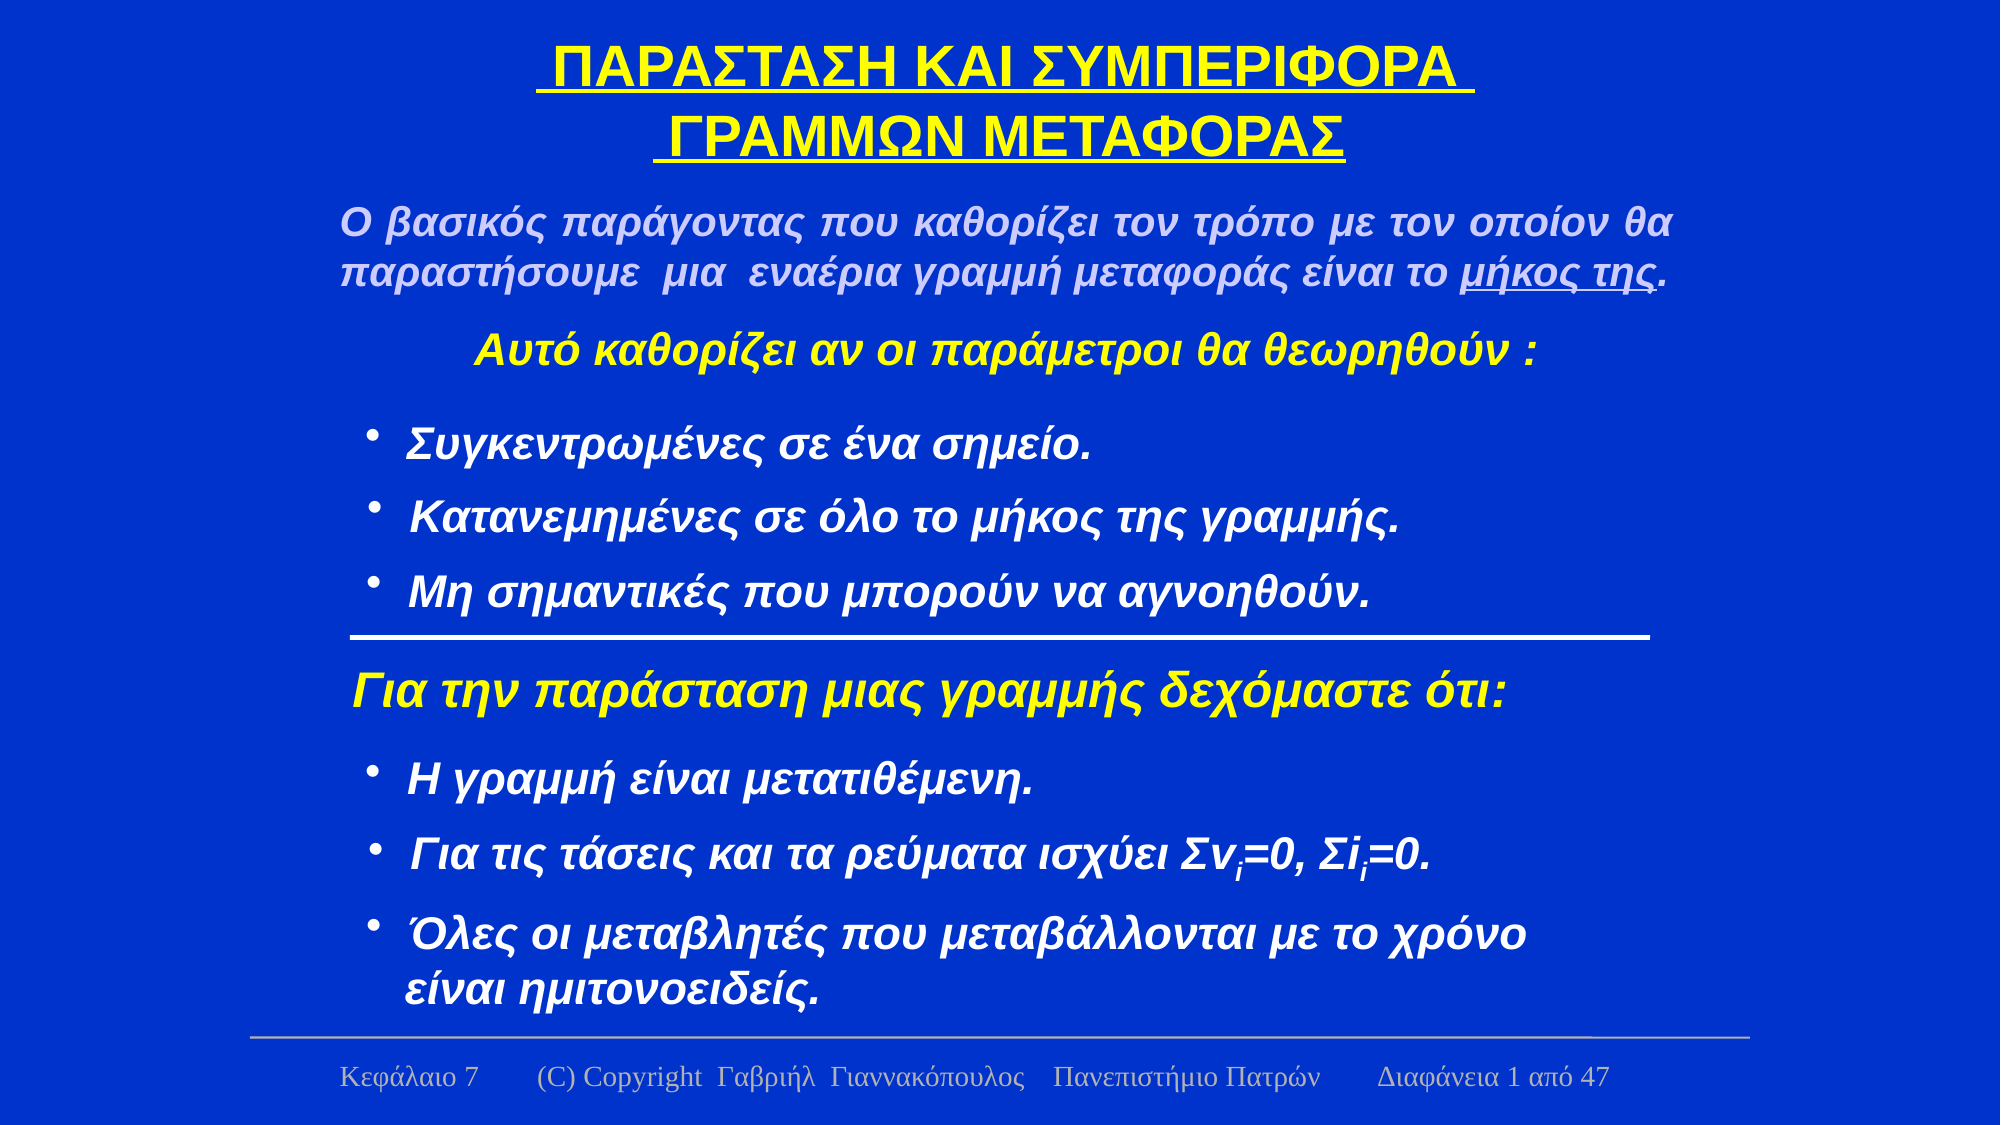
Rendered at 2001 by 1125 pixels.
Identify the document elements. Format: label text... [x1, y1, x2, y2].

text_box Η γραμμή είναι μετατιθέμενη. [350, 741, 1051, 812]
text_box Μη σημαντικές που μπορούν να αγνοηθούν. [351, 549, 1401, 625]
text_box Κεφάλαιο 7 (C) Copyright Γαβριήλ Γιαννακόπουλος Πανεπιστήμιο Πατρών Διαφάνεια 1 από 47 [324, 1049, 1825, 1100]
text_box Συγκεντρωμένες σε ένα σημείο. [350, 406, 1109, 476]
text_box Όλες οι μεταβλητές που μεταβάλλονται με το χρόνο είναι ημιτονοειδείς. [351, 896, 1556, 1021]
text_box Για την παράσταση μιας γραμμής δεχόμαστε ότι: [337, 649, 1800, 725]
text_box Για τις τάσεις και τα ρεύματα ισχύει Σvi=0, Σii=0. [354, 816, 1448, 894]
text_box Κατανεμημένες σε όλο το μήκος της γραμμής. [353, 474, 1432, 550]
text_box Ο βασικός παράγοντας που καθορίζει τον τρόπο με τον οποίον θα παραστήσουμε μια εναέρια γραμμή μεταφοράς είναι το μήκος της. Αυτό καθορίζει αν οι παράμετροι θα θεωρηθούν : [324, 187, 1688, 383]
text_box ΠΑΡΑΣΤΑΣΗ ΚΑΙ ΣΥΜΠΕΡΙΦΟΡΑ ΓΡΑΜΜΩΝ ΜΕΤΑΦΟΡΑΣ [508, 20, 1490, 176]
